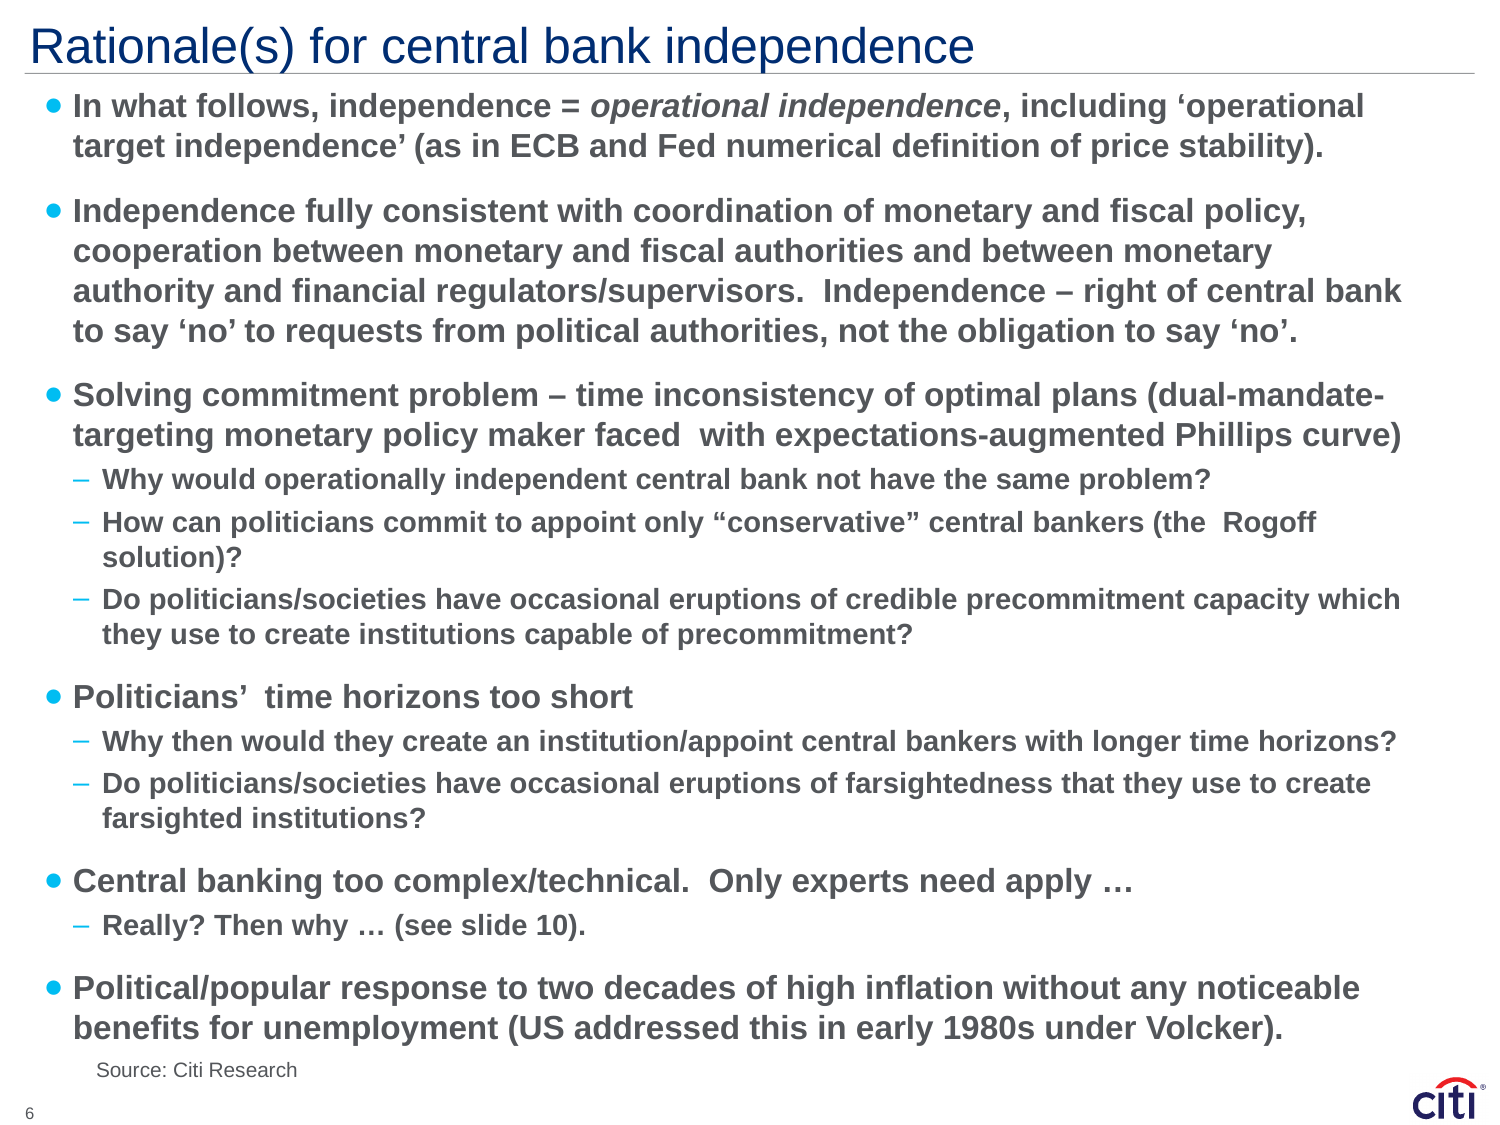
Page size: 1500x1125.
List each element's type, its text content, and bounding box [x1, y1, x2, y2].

text_box In what follows, independence = operational independence, including ‘operational target independence’ (as in ECB and Fed numerical definition of price stability). Independence fully consistent with coordination of monetary and fiscal policy, cooperation between monetary and fiscal authorities and between monetary authority and financial regulators/supervisors. Independence – right of central bank to say ‘no’ to requests from political authorities, not the obligation to say ‘no’. Solving commitment problem – time inconsistency of optimal plans (dual-mandate-targeting monetary policy maker faced with expectations-augmented Phillips curve) Why would operationally independent central bank not have the same problem? How can politicians commit to appoint only “conservative” central bankers (the Rogoff solution)? Do politicians/societies have occasional eruptions of credible precommitment capacity which they use to create institutions capable of precommitment? Politicians’ time horizons too short Why then would they create an institution/appoint central bankers with longer time horizons? Do politicians/societies have occasional eruptions of farsightedness that they use to create farsighted institutions? Central banking too complex/technical. Only experts need apply … Really? Then why … (see slide 10). Political/popular response to two decades of high inflation without any noticeable benefits for unemployment (US addressed this in early 1980s under Volcker). [43, 76, 1438, 1125]
title Rationale(s) for central bank independence [29, 10, 1479, 133]
text_box Source: Citi Research [88, 1049, 1424, 1090]
slide_number 6 [25, 1097, 62, 1124]
picture [1438, 1073, 1489, 1125]
